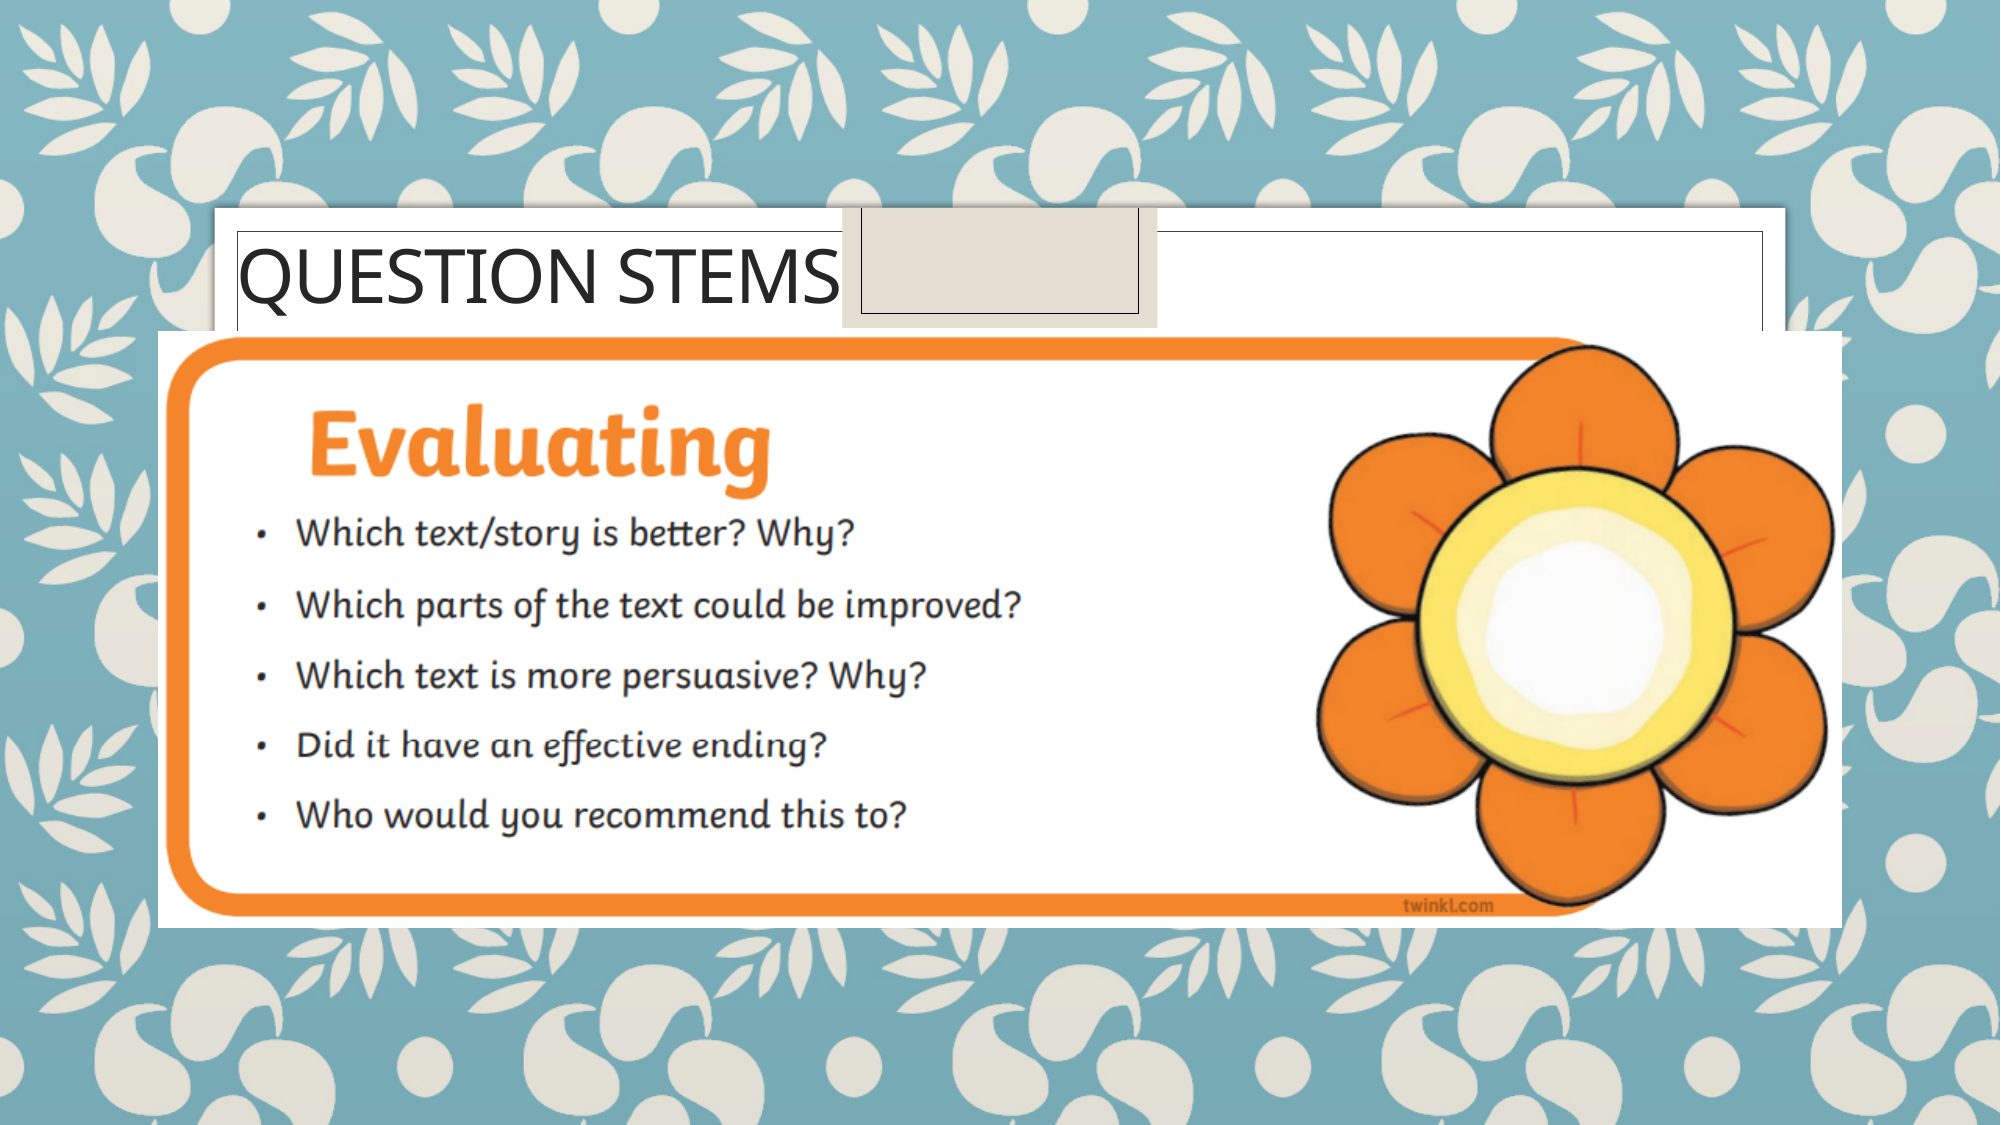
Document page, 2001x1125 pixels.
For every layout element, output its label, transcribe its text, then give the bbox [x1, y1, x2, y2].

title Question stems [0, 220, 1284, 343]
picture [158, 331, 1842, 928]
